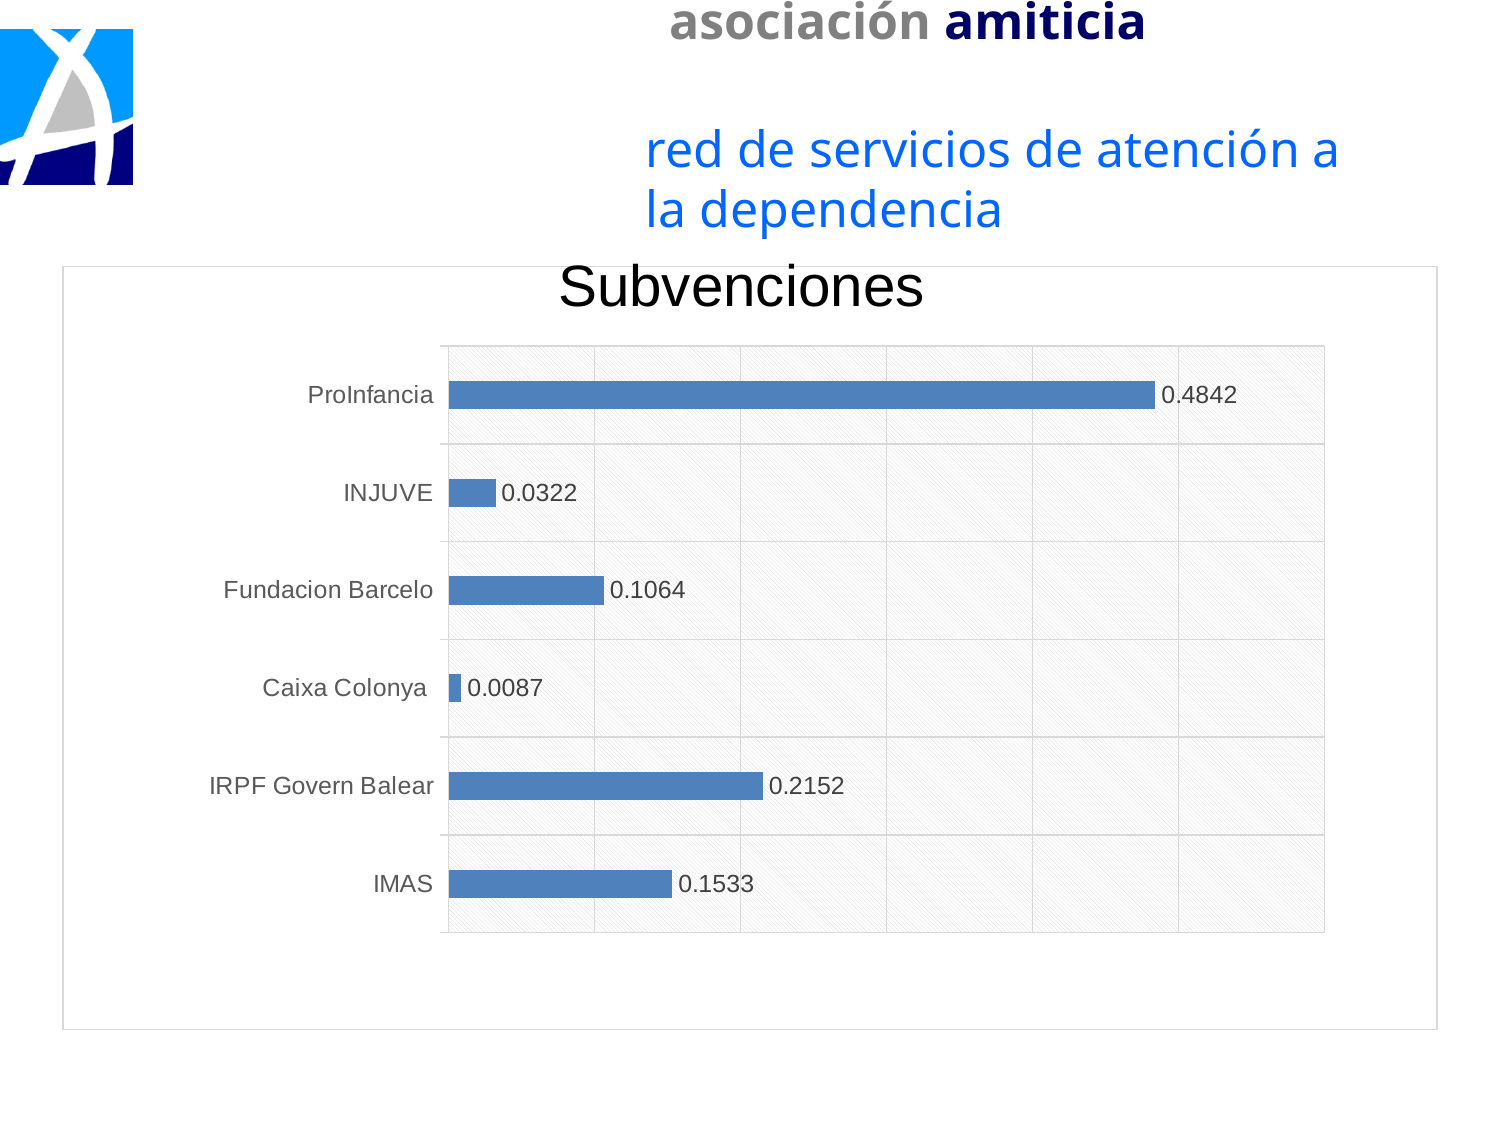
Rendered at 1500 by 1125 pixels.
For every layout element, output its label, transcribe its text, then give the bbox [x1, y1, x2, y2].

chart [61, 265, 1439, 1031]
text_box asociación amiticia red de servicios de atención a la dependencia [630, 59, 1397, 171]
picture [0, 28, 133, 185]
